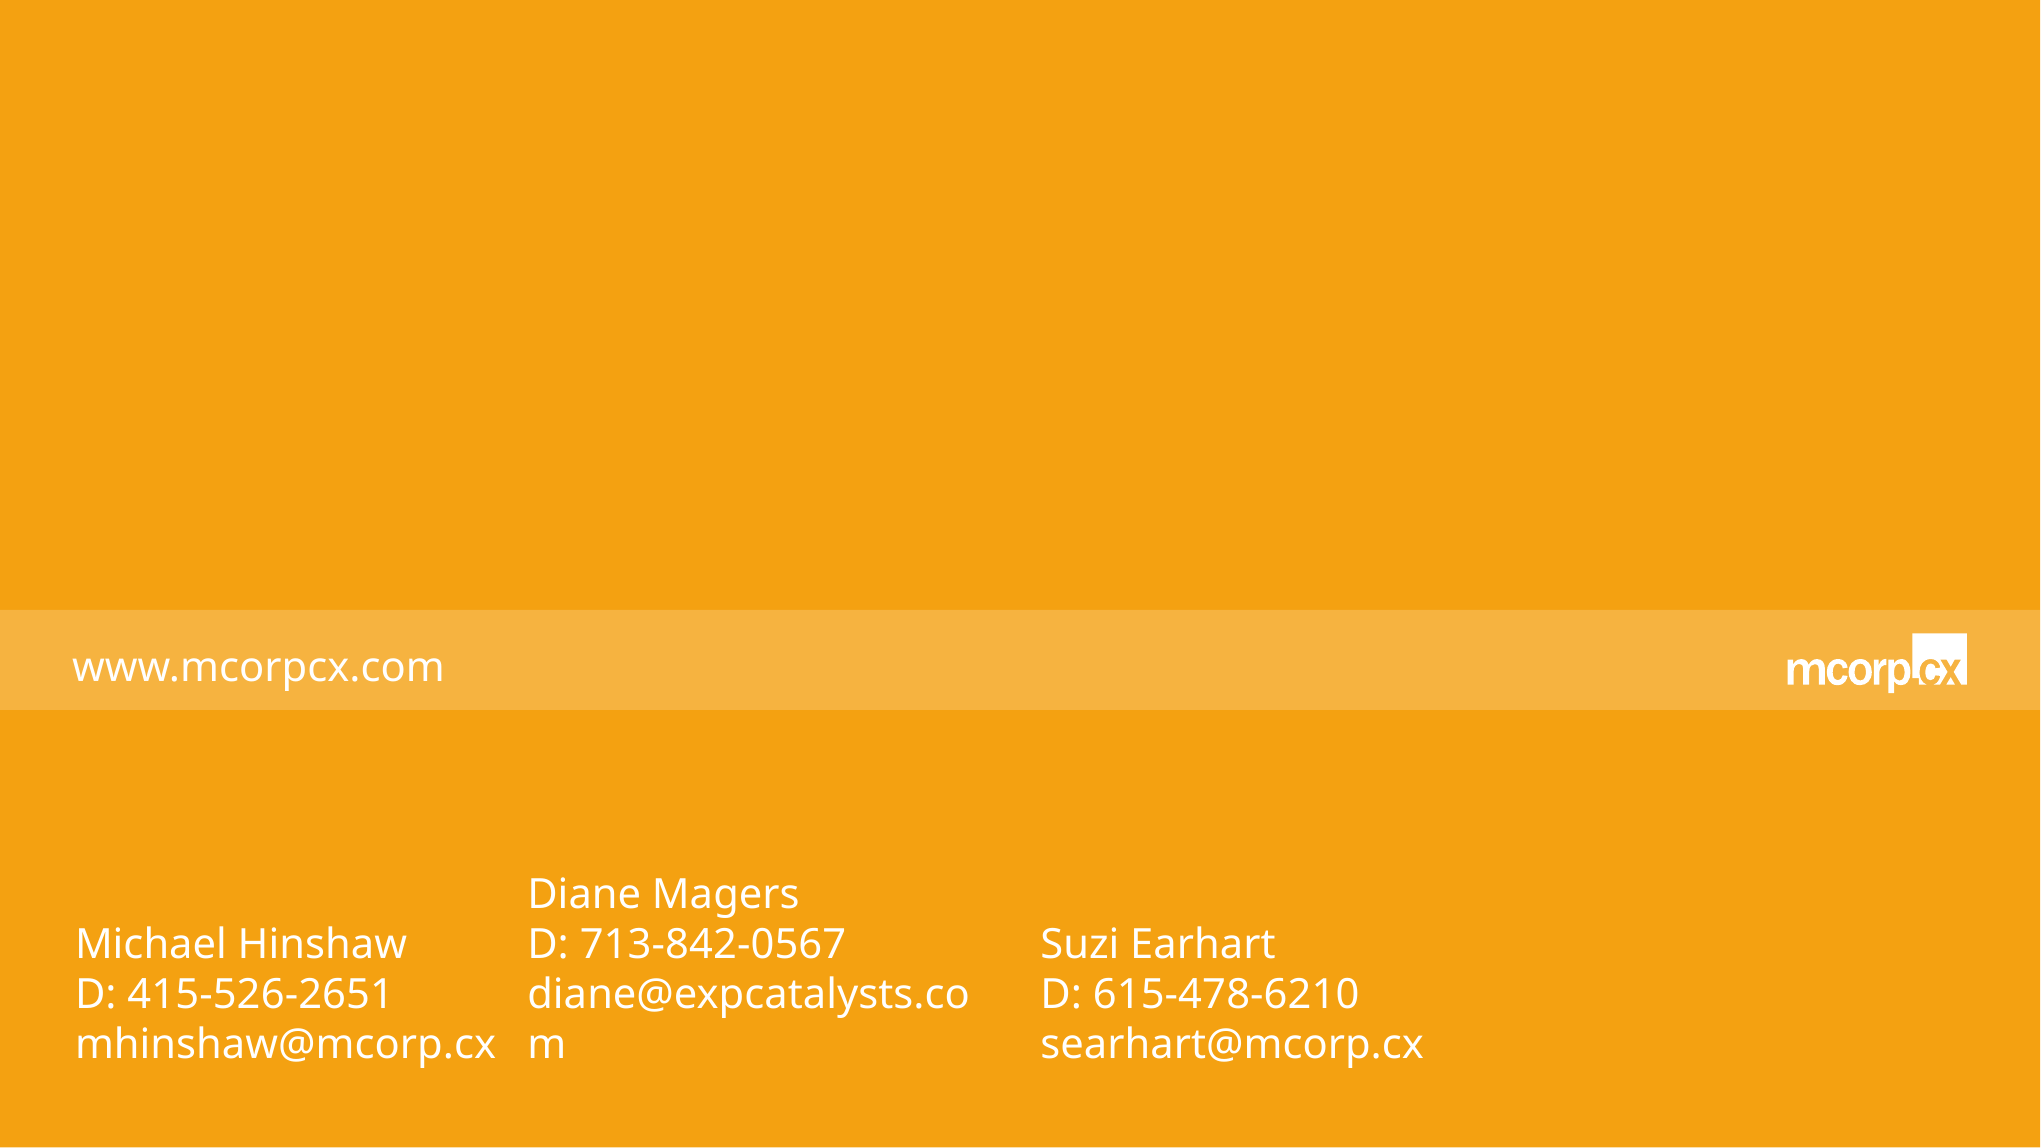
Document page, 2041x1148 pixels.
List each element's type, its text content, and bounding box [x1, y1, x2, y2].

text_box Diane Magers D: 713-842-0567 diane@expcatalysts.com [527, 867, 972, 1068]
text_box Suzi Earhart D: 615-478-6210 searhart@mcorp.cx [1040, 917, 1485, 1068]
list Michael Hinshaw D: 415-526-2651 mhinshaw@mcorp.cx [75, 915, 527, 1068]
text_box www.mcorpcx.com [71, 645, 783, 691]
